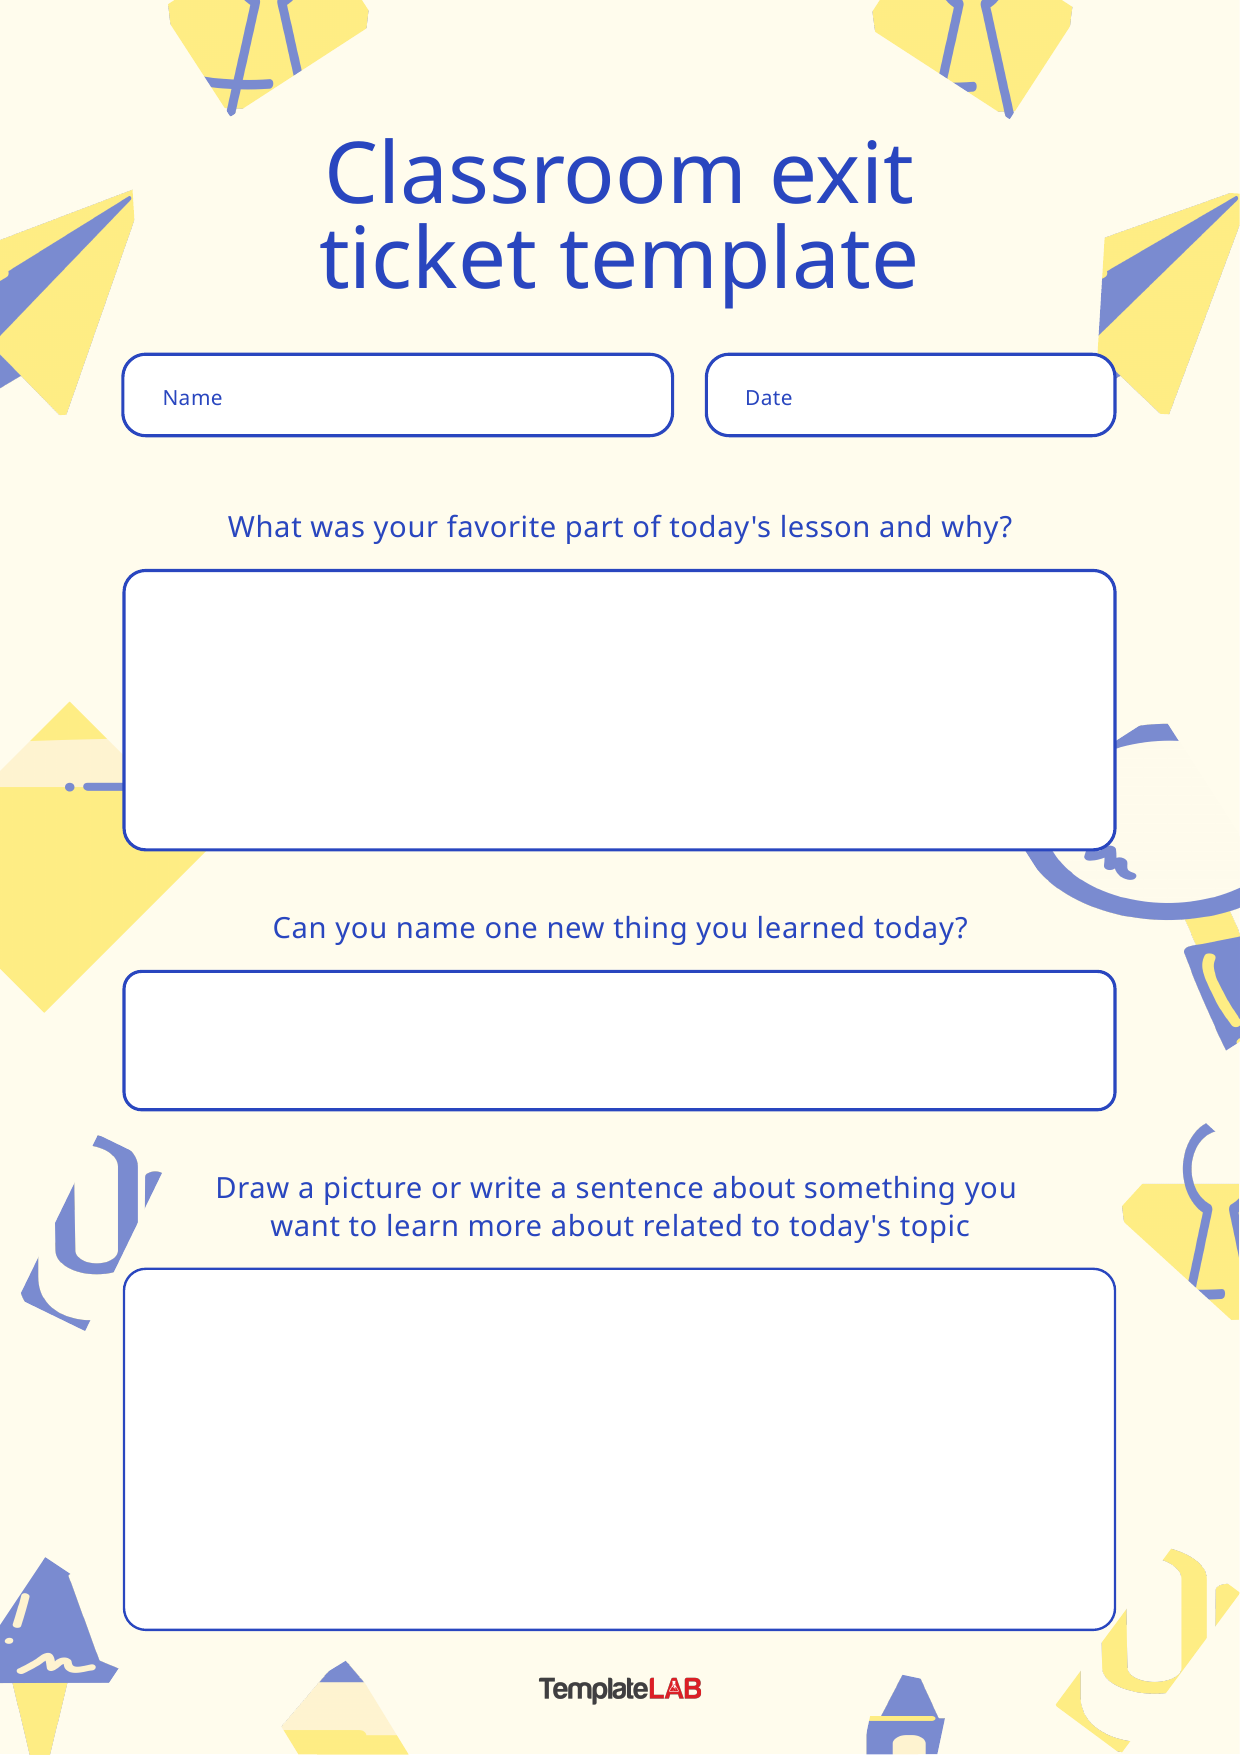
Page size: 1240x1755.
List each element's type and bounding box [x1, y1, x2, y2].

text_box [0, 0, 1240, 1755]
